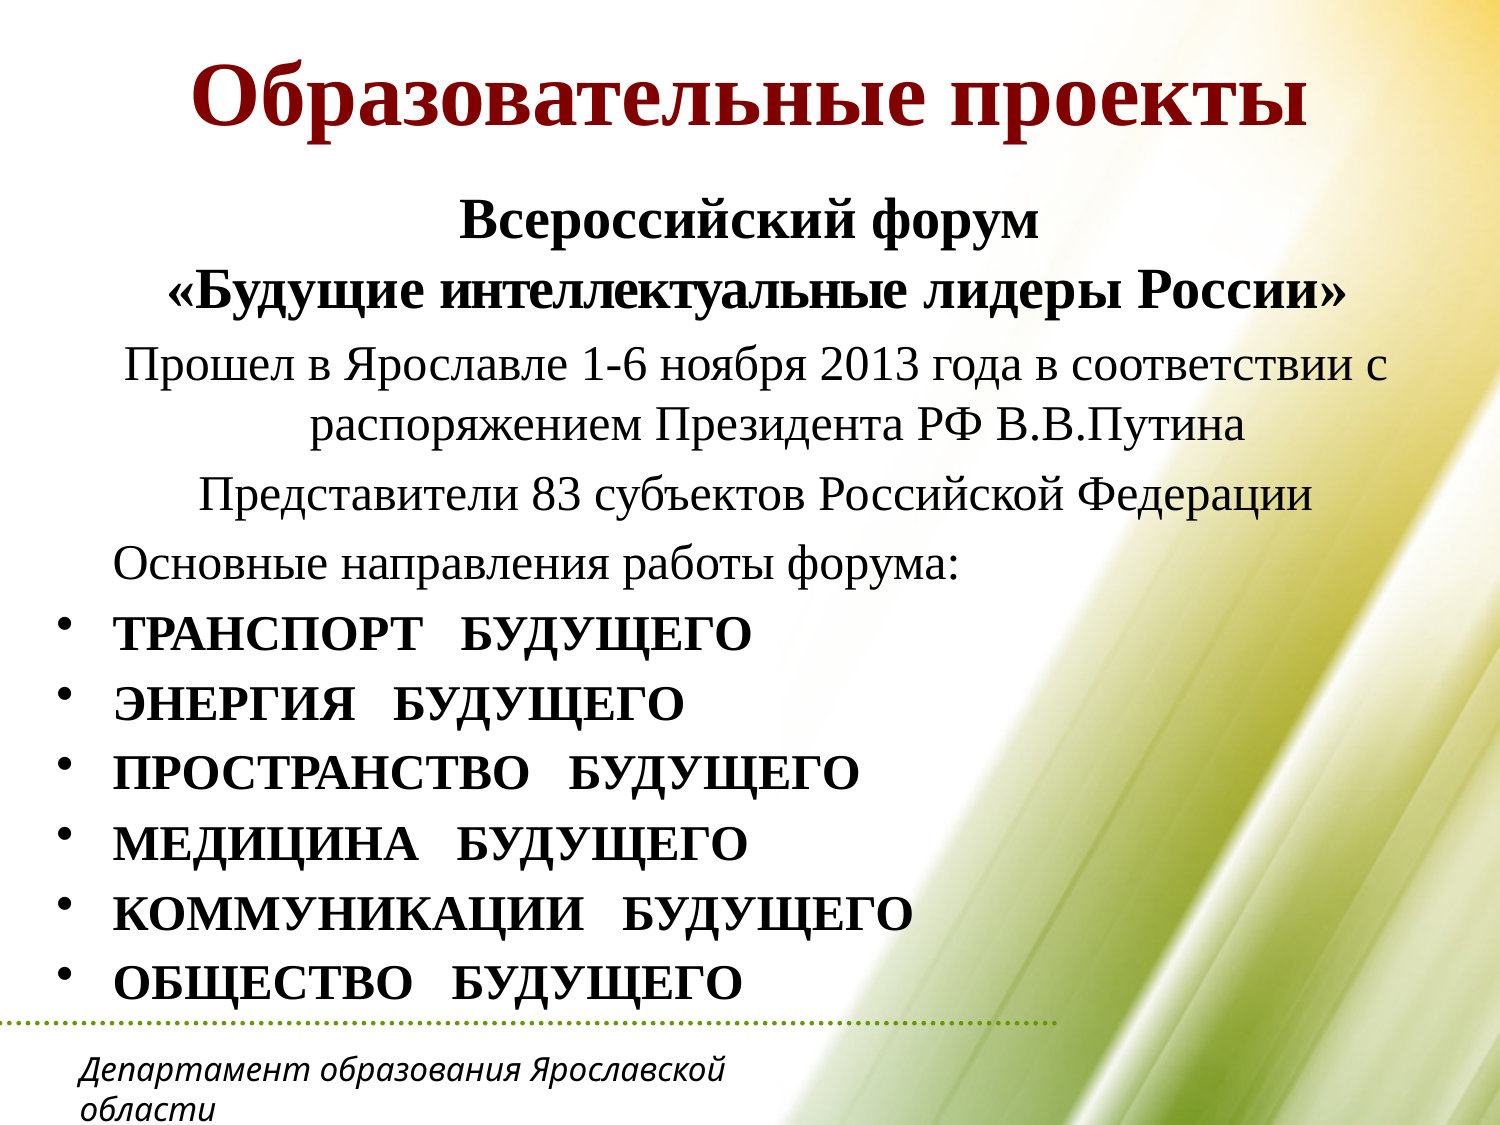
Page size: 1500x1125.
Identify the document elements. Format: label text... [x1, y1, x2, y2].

title Образовательные проекты [0, 0, 1500, 178]
list Всероссийский форум «Будущие интеллектуальные лидеры России» Прошел в Ярославле 1-6 ноября 2013 года в соответствии с распоряжением Президента РФ В.В.Путина Представители 83 субъектов Российской Федерации Основные направления работы форума: ТРАНСПОРТ БУДУЩЕГО ЭНЕРГИЯ БУДУЩЕГО ПРОСТРАНСТВО БУДУЩЕГО МЕДИЦИНА БУДУЩЕГО КОММУНИКАЦИИ БУДУЩЕГО ОБЩЕСТВО БУДУЩЕГО [41, 172, 1471, 1000]
picture [0, 178, 1500, 1125]
